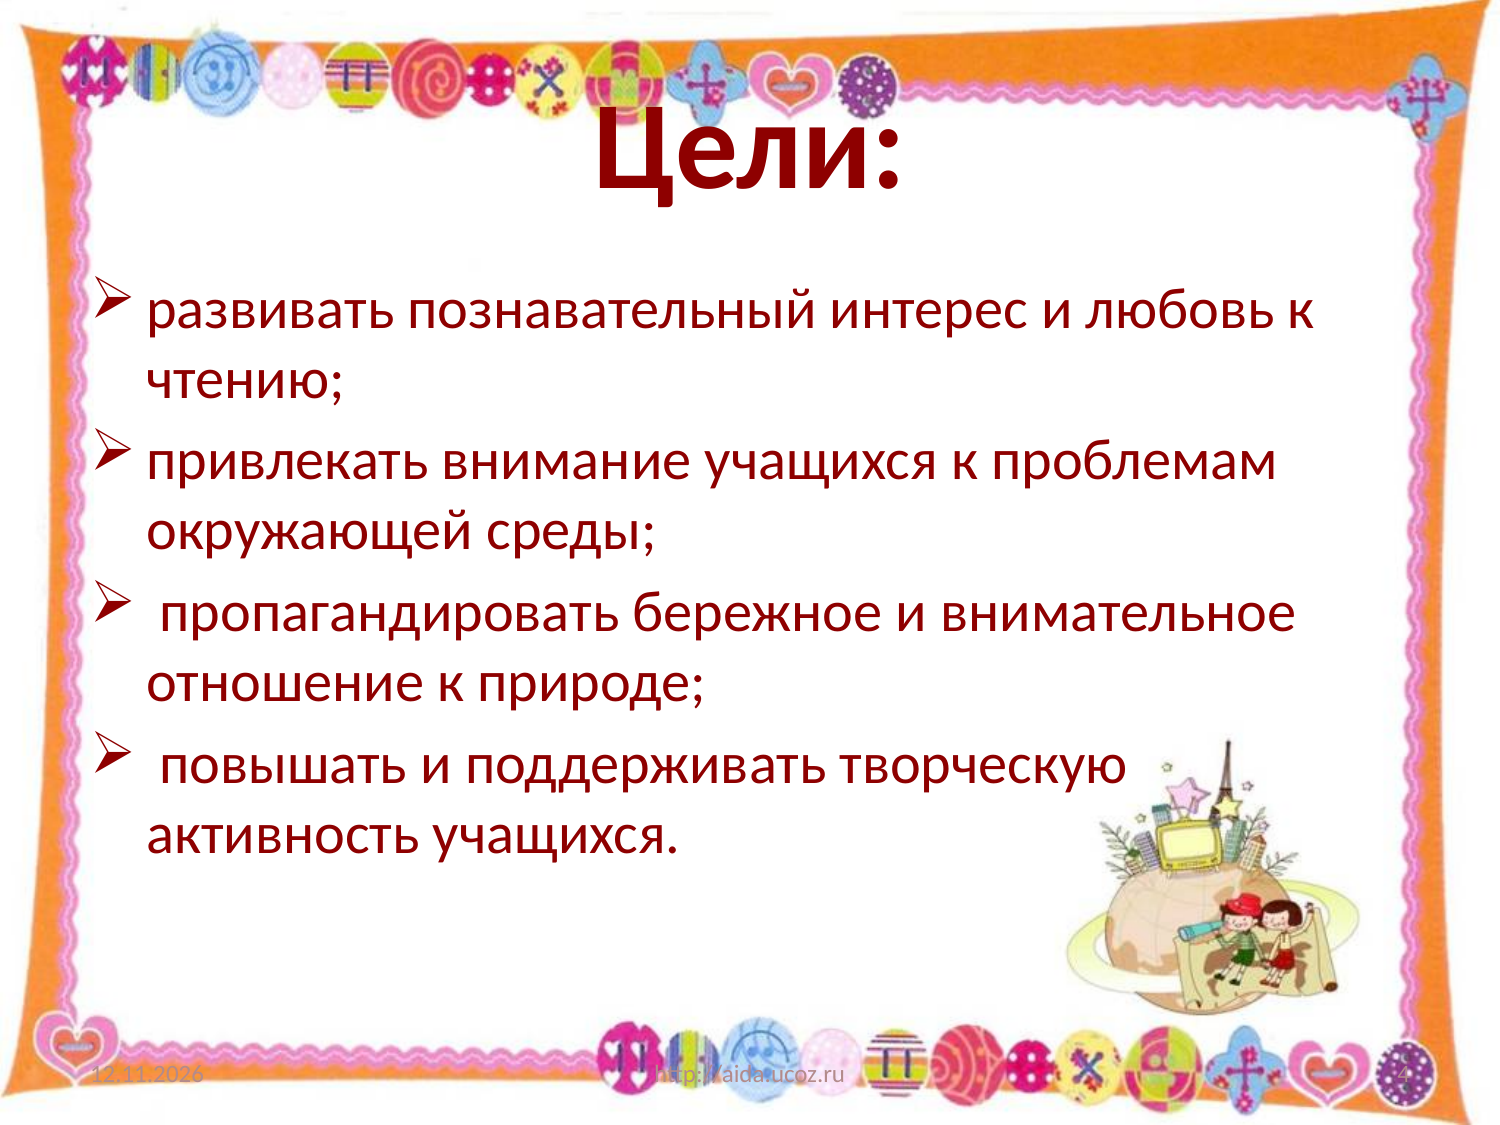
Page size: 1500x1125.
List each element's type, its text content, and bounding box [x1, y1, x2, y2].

title Цели: [74, 44, 1426, 233]
footer http://aida.ucoz.ru [512, 1042, 988, 1103]
slide_number 4 [1074, 1042, 1425, 1103]
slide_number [75, 1042, 425, 1103]
picture [0, 0, 1500, 1125]
list развивать познавательный интерес и любовь к чтению; привлекать внимание учащихся к проблемам окружающей среды; пропагандировать бережное и внимательное отношение к природе; повышать и поддерживать творческую активность учащихся. [74, 262, 1426, 1006]
